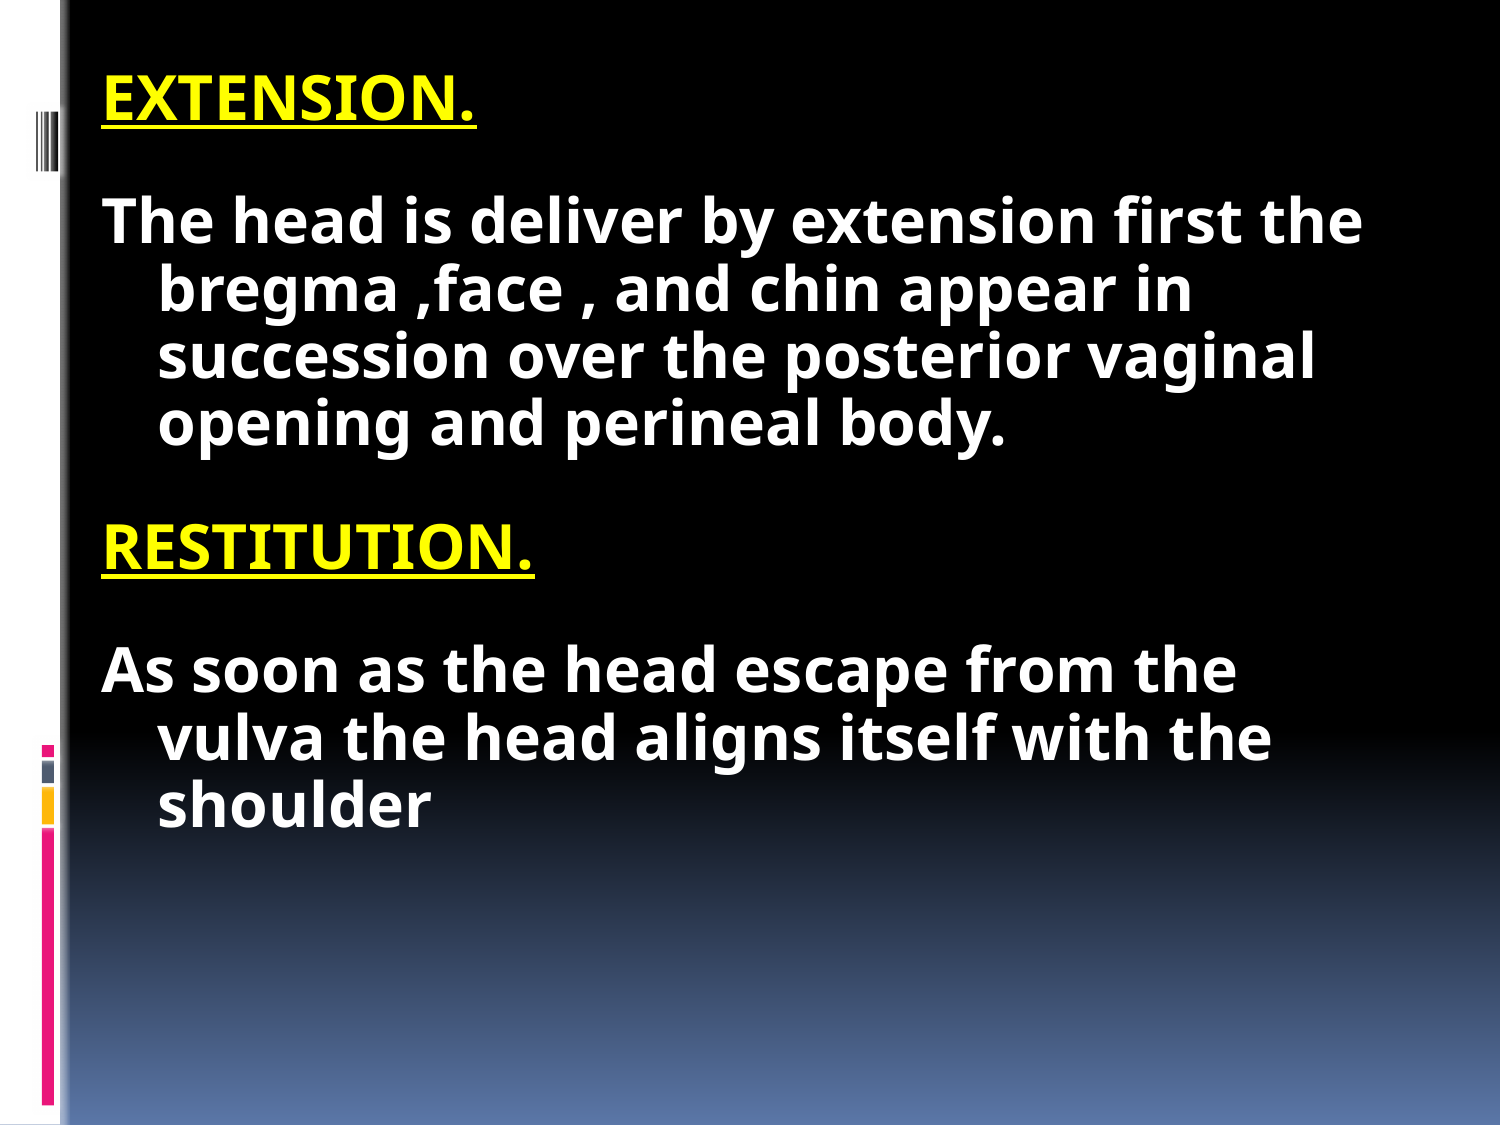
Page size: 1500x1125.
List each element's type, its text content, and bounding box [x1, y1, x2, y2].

list EXTENSION. The head is deliver by extension first the bregma ,face , and chin appear in succession over the posterior vaginal opening and perineal body. RESTITUTION. As soon as the head escape from the vulva the head aligns itself with the shoulder [75, 58, 1425, 988]
